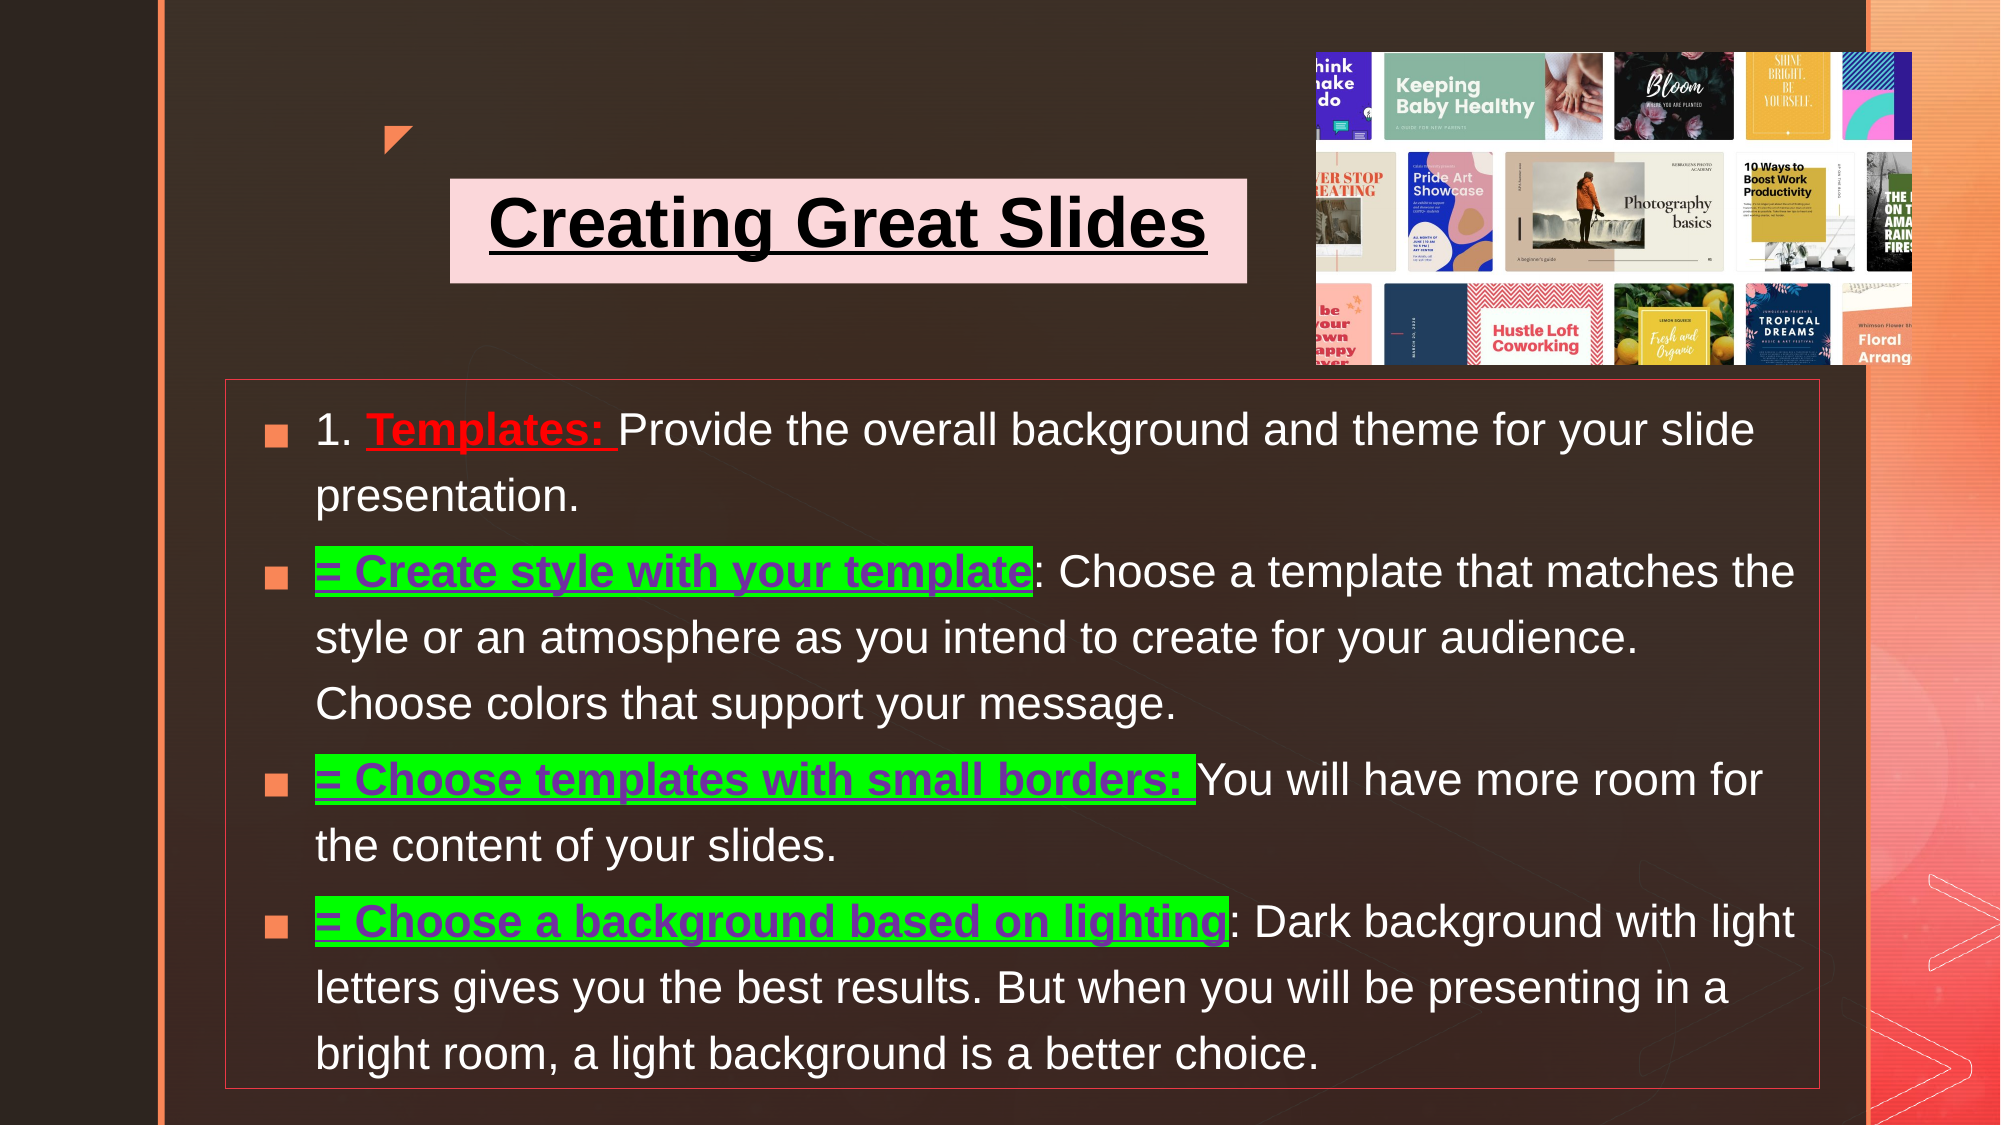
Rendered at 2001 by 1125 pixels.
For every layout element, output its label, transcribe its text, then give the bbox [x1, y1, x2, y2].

list 1. Templates: Provide the overall background and theme for your slide presentation. = Create style with your template: Choose a template that matches the style or an atmosphere as you intend to create for your audience. Choose colors that support your message. = Choose templates with small borders: You will have more room for the content of your slides. = Choose a background based on lighting: Dark background with light letters gives you the best results. But when you will be presenting in a bright room, a light background is a better choice. [225, 379, 1820, 1089]
title Creating Great Slides [450, 178, 1248, 284]
picture [1316, 0, 2001, 1125]
